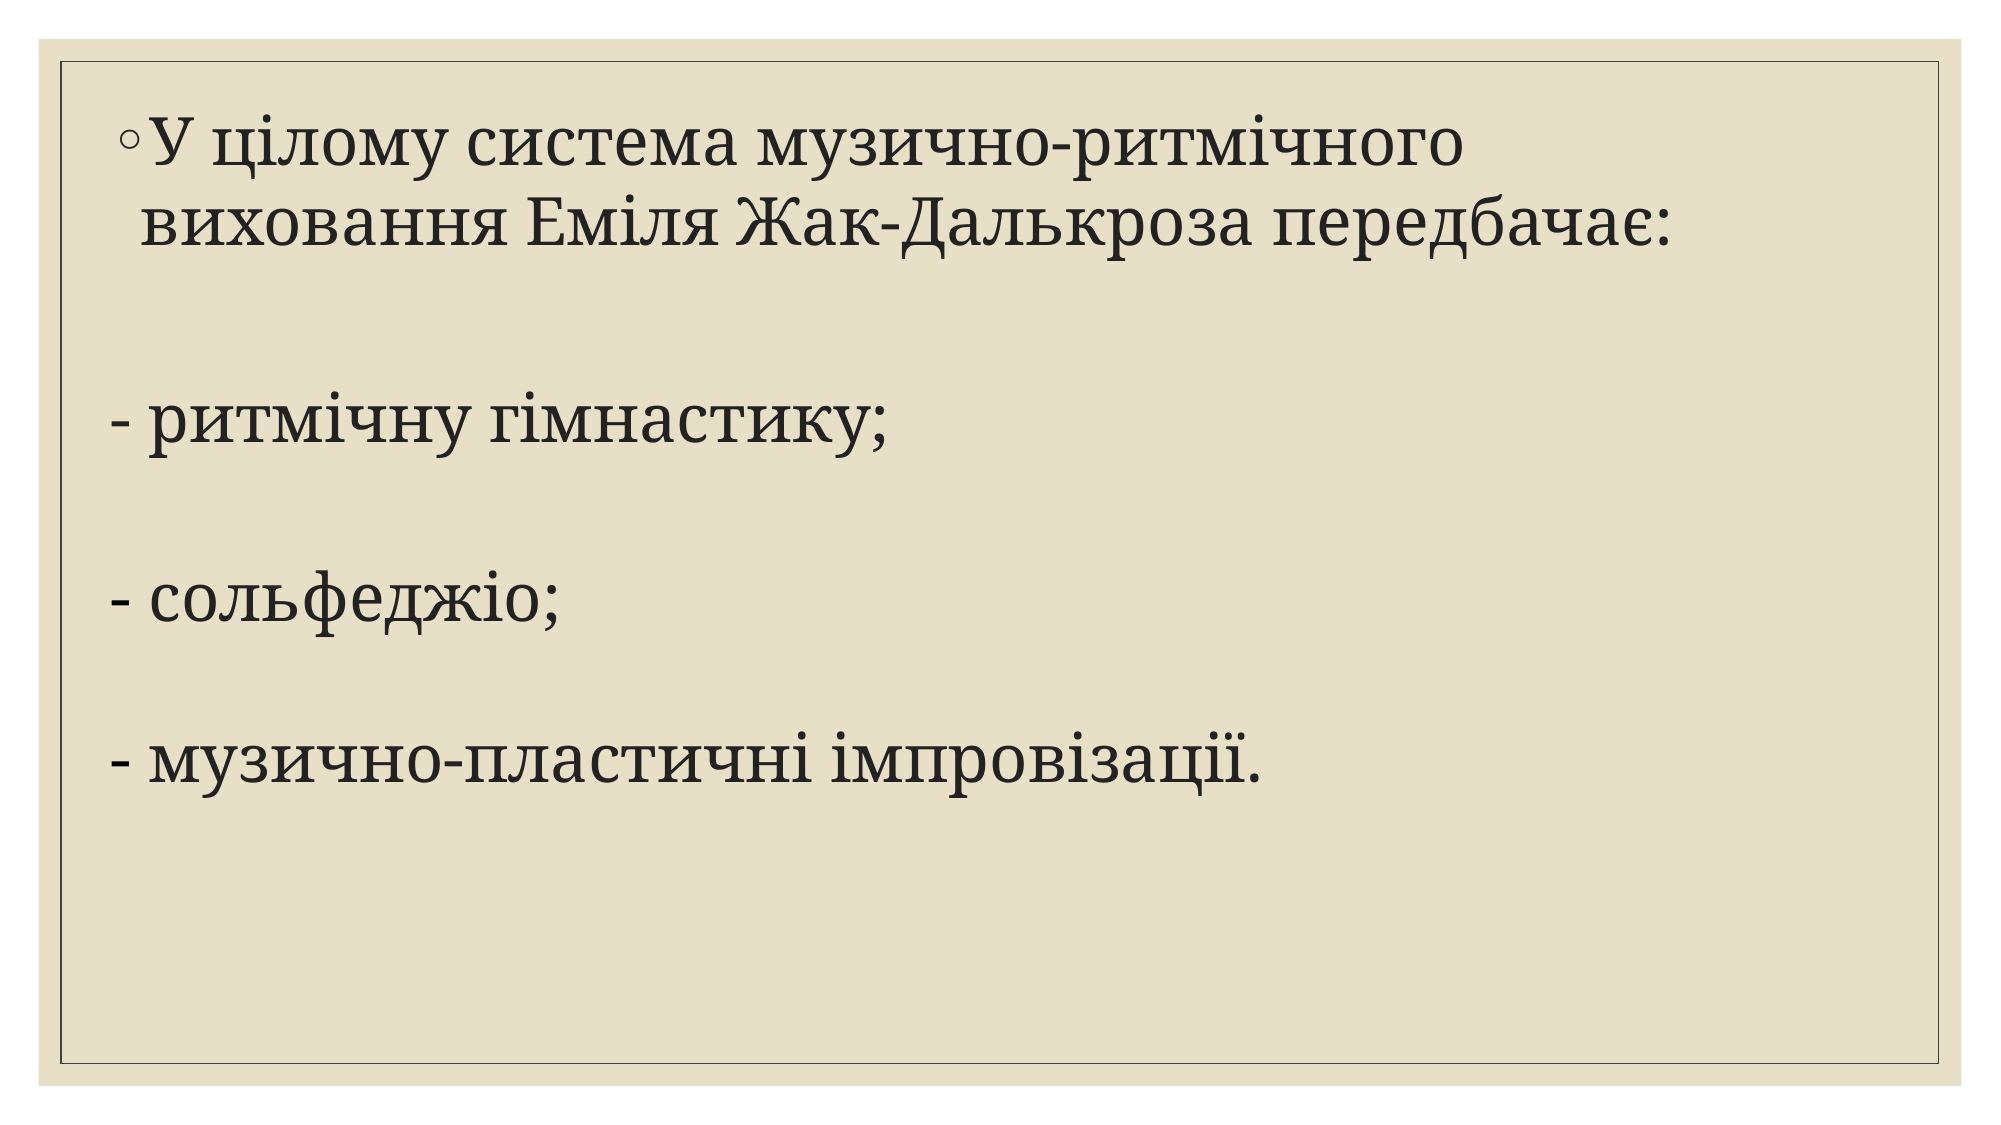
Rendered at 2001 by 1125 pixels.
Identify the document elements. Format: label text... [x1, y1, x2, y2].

list У цілому система музично-ритмічного виховання Еміля Жак-Далькроза передбачає: - ритмічну гімнастику; - сольфеджіо; - музично-пластичні імпровізації. [95, 90, 1825, 991]
